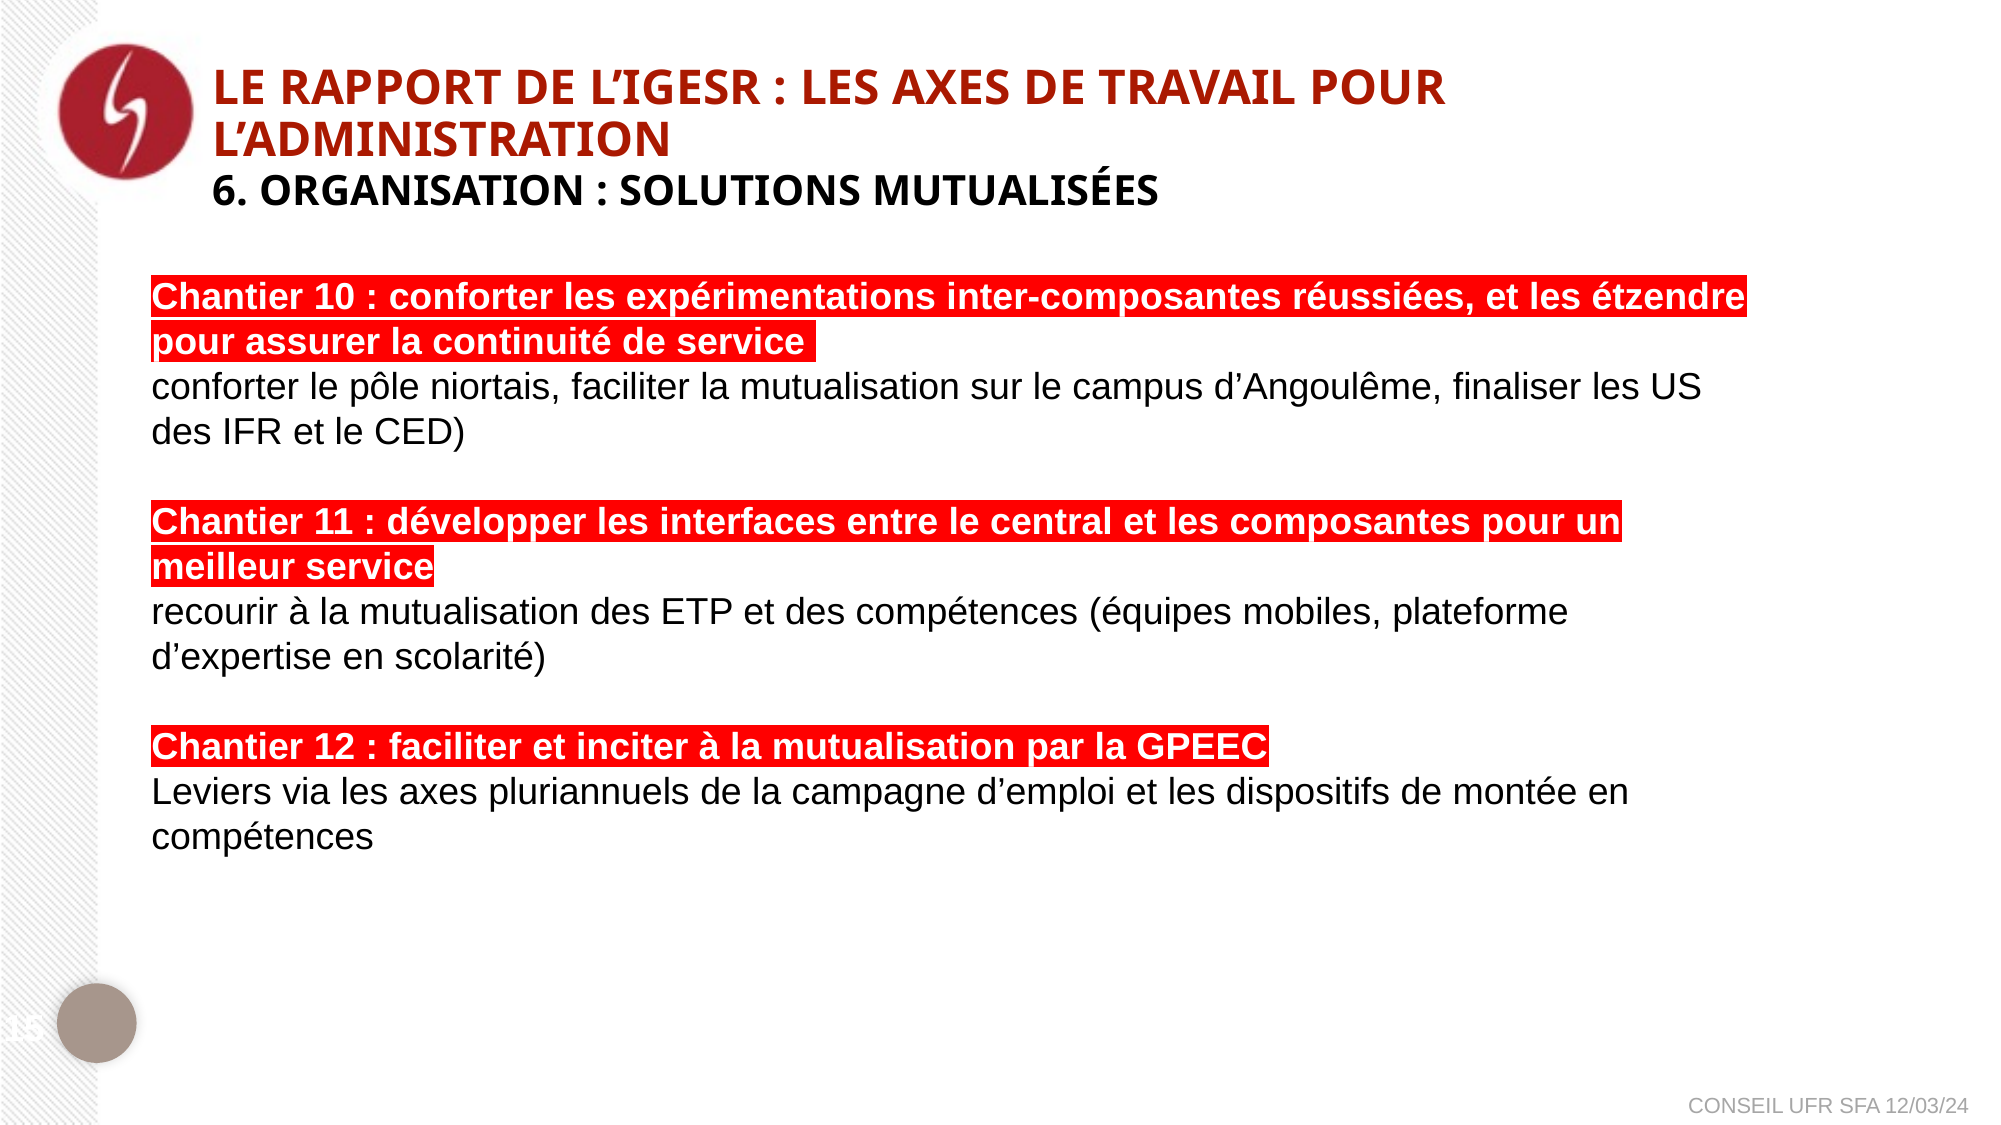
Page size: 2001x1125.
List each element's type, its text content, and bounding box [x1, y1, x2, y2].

text_box Chantier 10 : conforter les expérimentations inter-composantes réussiées, et les étzendre pour assurer la continuité de service conforter le pôle niortais, faciliter la mutualisation sur le campus d’Angoulême, finaliser les US des IFR et le CED) Chantier 11 : développer les interfaces entre le central et les composantes pour un meilleur service recourir à la mutualisation des ETP et des compétences (équipes mobiles, plateforme d’expertise en scolarité) Chantier 12 : faciliter et inciter à la mutualisation par la GPEEC Leviers via les axes pluriannuels de la campagne d’emploi et les dispositifs de montée en compétences [136, 174, 1775, 955]
text_box 6. organisation : solutions mutualisées [197, 156, 2000, 222]
text_box CONSEIL UFR SFA 12/03/24 [1587, 1084, 2000, 1125]
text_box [56, 983, 137, 1063]
picture [0, 0, 2001, 1125]
title Le rapport de l’IGESR : Les axes de travail pour l’administration [197, 55, 1923, 156]
